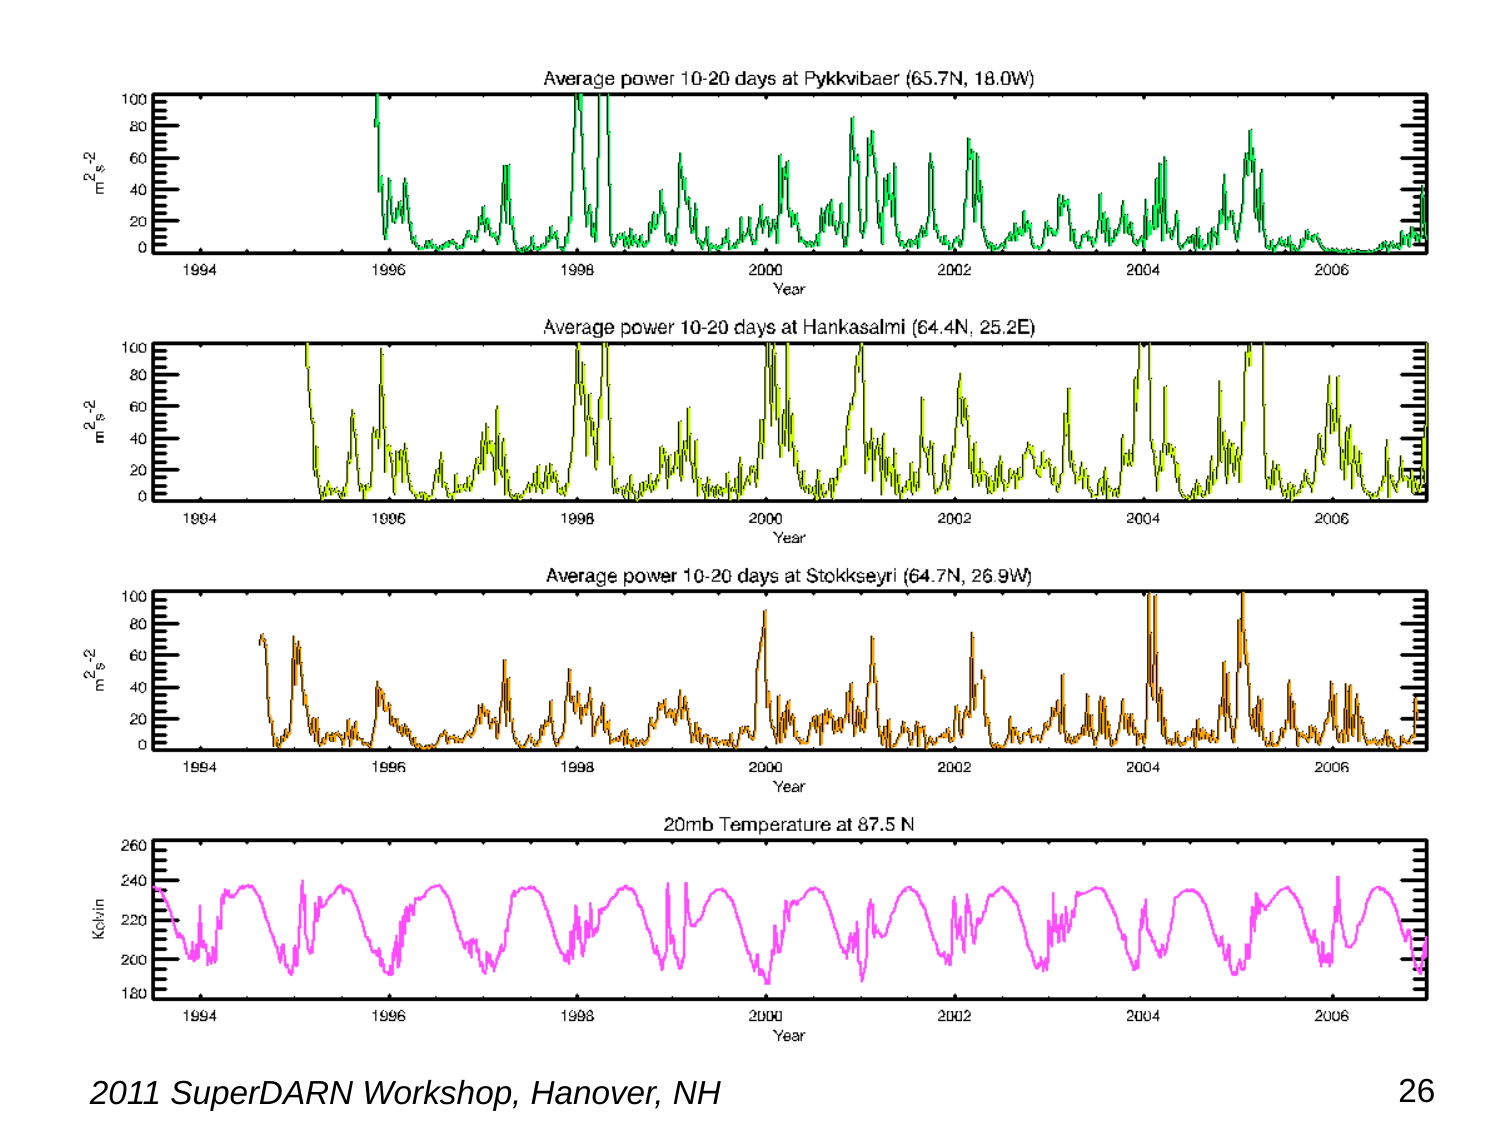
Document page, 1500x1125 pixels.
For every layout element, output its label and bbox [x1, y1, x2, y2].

picture [40, 65, 1460, 1060]
